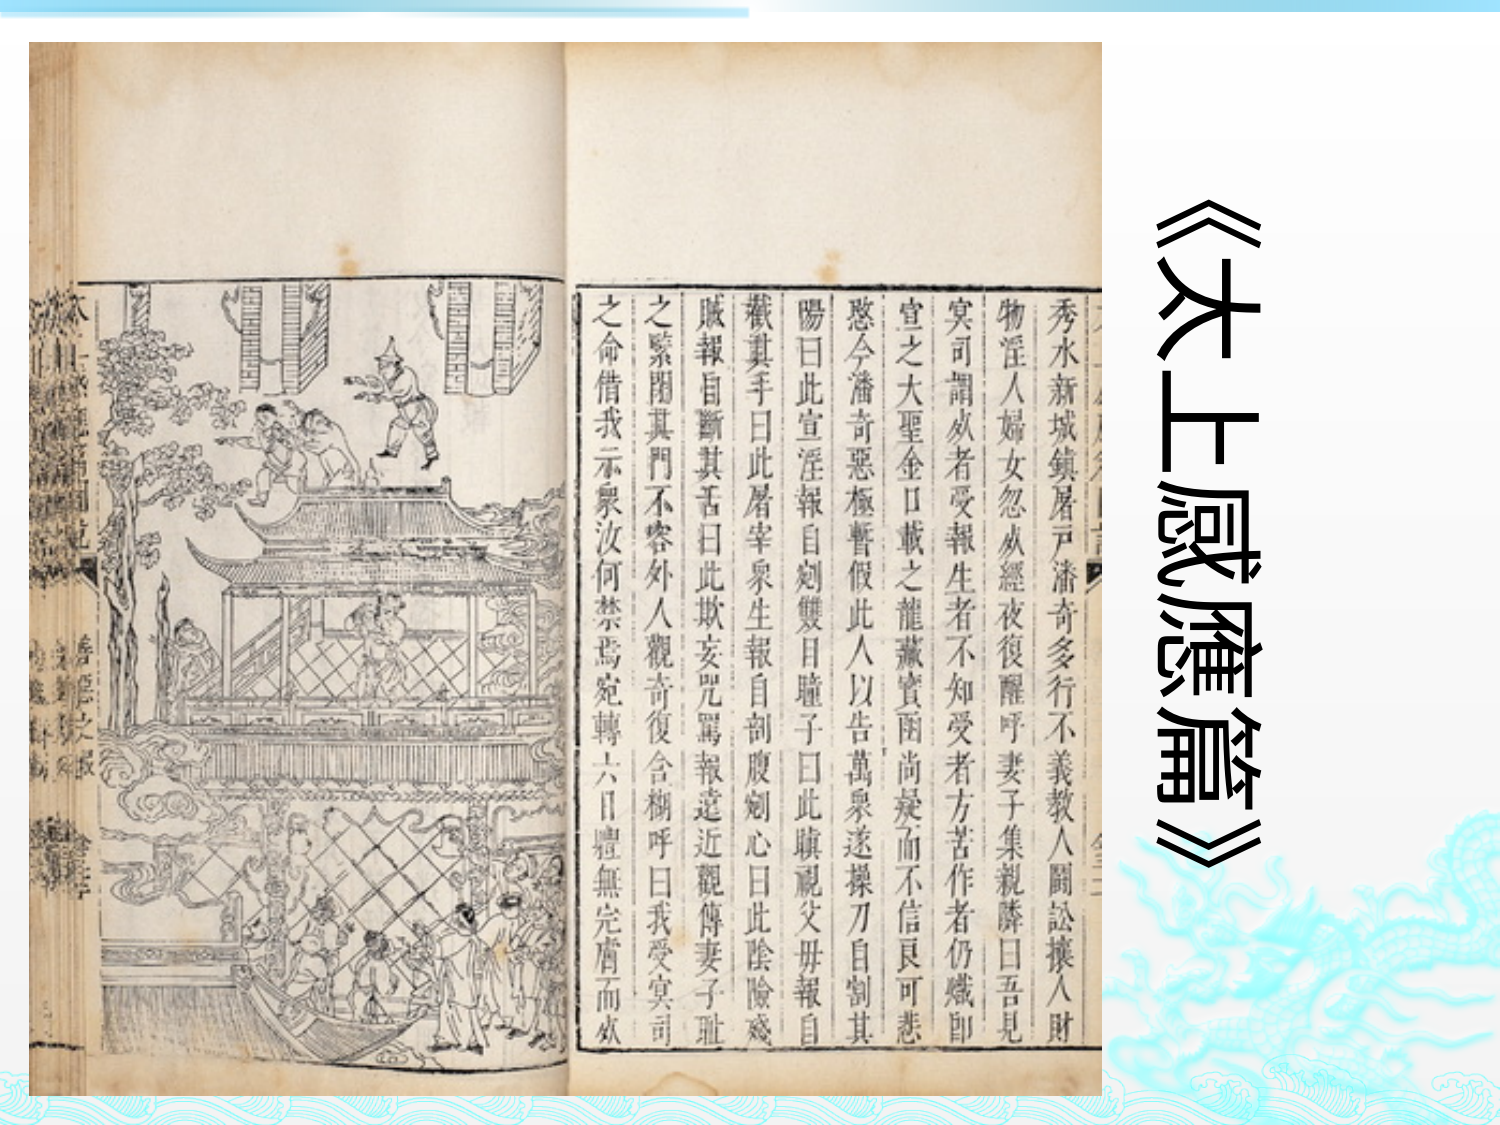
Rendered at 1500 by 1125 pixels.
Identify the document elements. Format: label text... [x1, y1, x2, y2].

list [29, 42, 1102, 1096]
text_box 《太上感應篇》 [1119, 125, 1287, 936]
